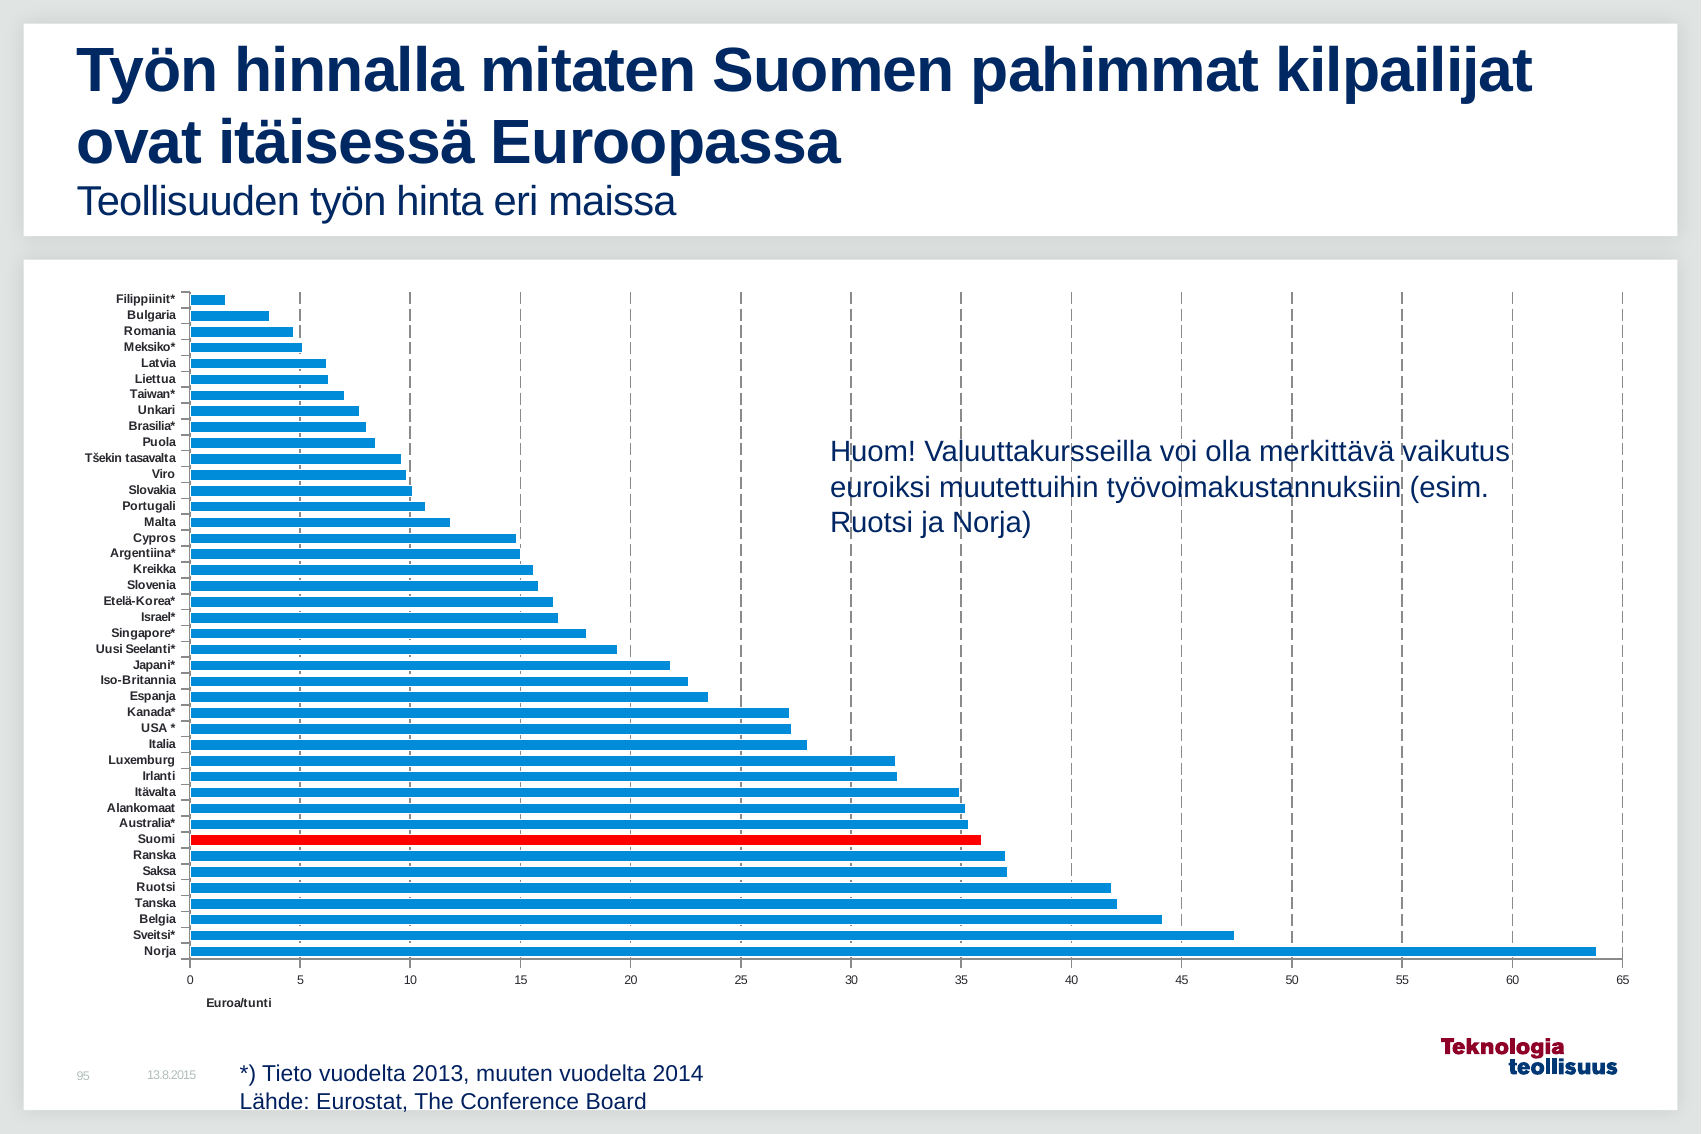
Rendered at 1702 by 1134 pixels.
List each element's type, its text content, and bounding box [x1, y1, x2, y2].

chart [70, 283, 1630, 1028]
slide_number 95 [70, 1063, 141, 1087]
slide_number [141, 1063, 224, 1087]
title Työn hinnalla mitaten Suomen pahimmat kilpailijat ovat itäisessä Euroopassa Teollisuuden työn hinta eri maissa [70, 47, 1631, 213]
text_box *) Tieto vuodelta 2013, muuten vuodelta 2014 Lähde: Eurostat, The Conference Board [224, 1051, 1332, 1122]
